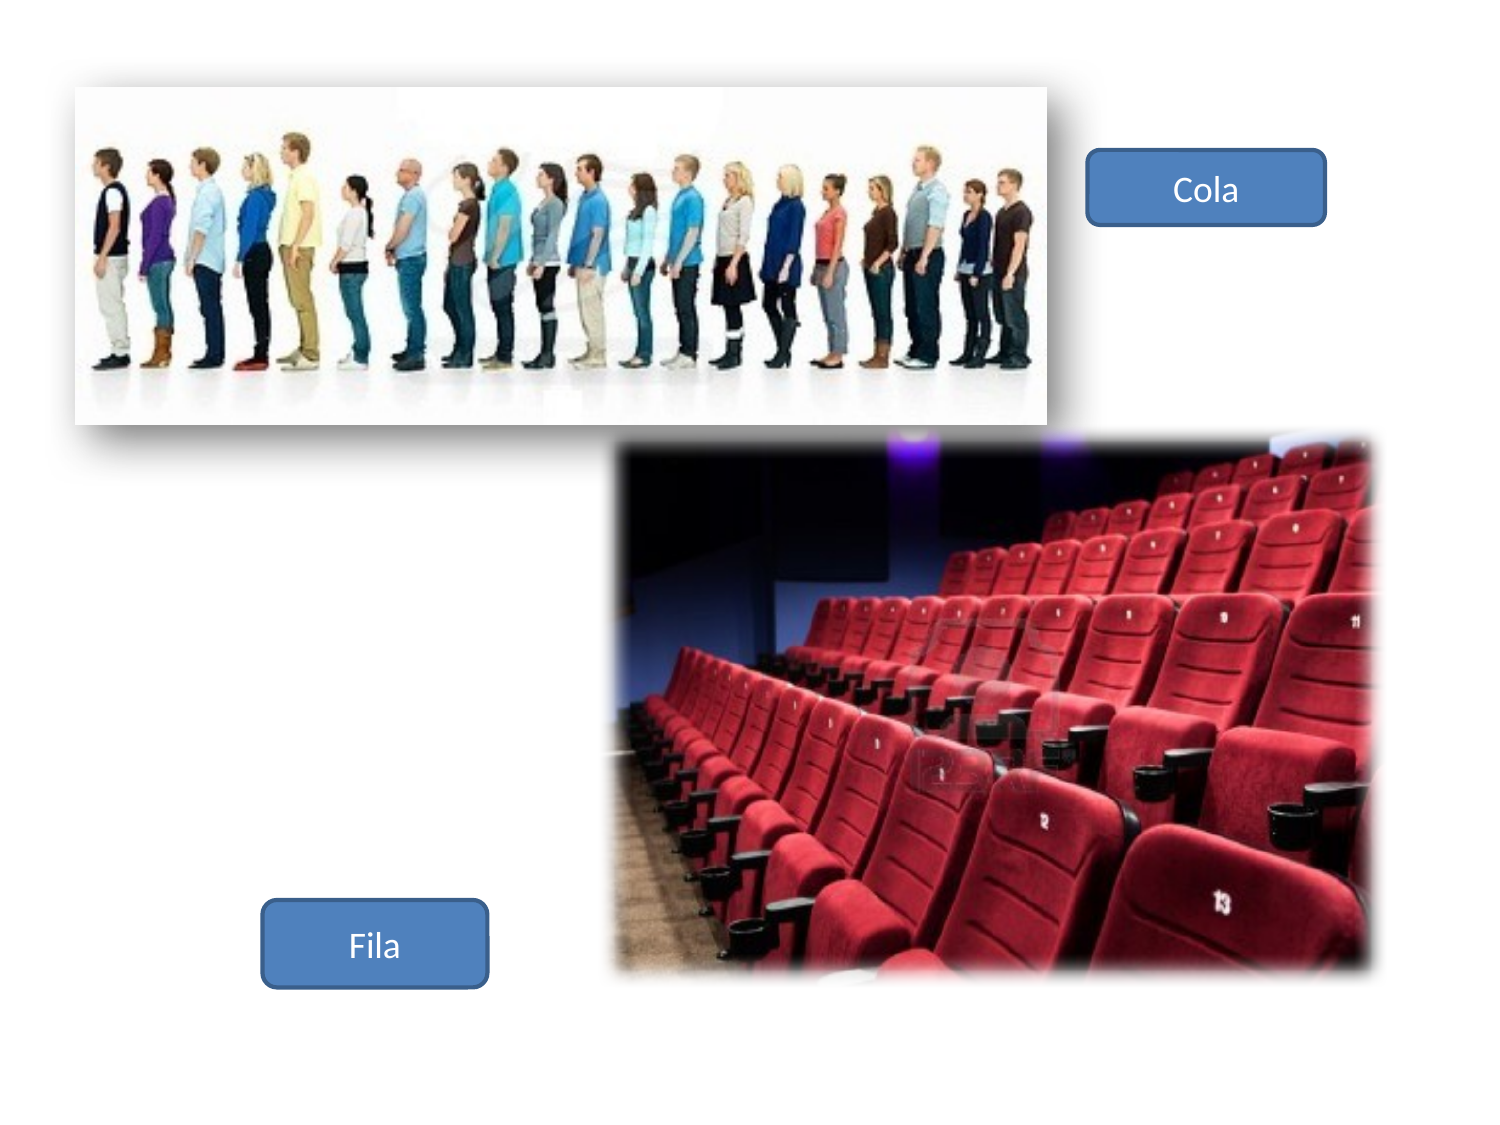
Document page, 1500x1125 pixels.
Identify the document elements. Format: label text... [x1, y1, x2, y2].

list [74, 87, 1047, 426]
text_box Cola [1085, 147, 1328, 228]
text_box Fila [260, 897, 490, 990]
picture [597, 424, 1388, 988]
